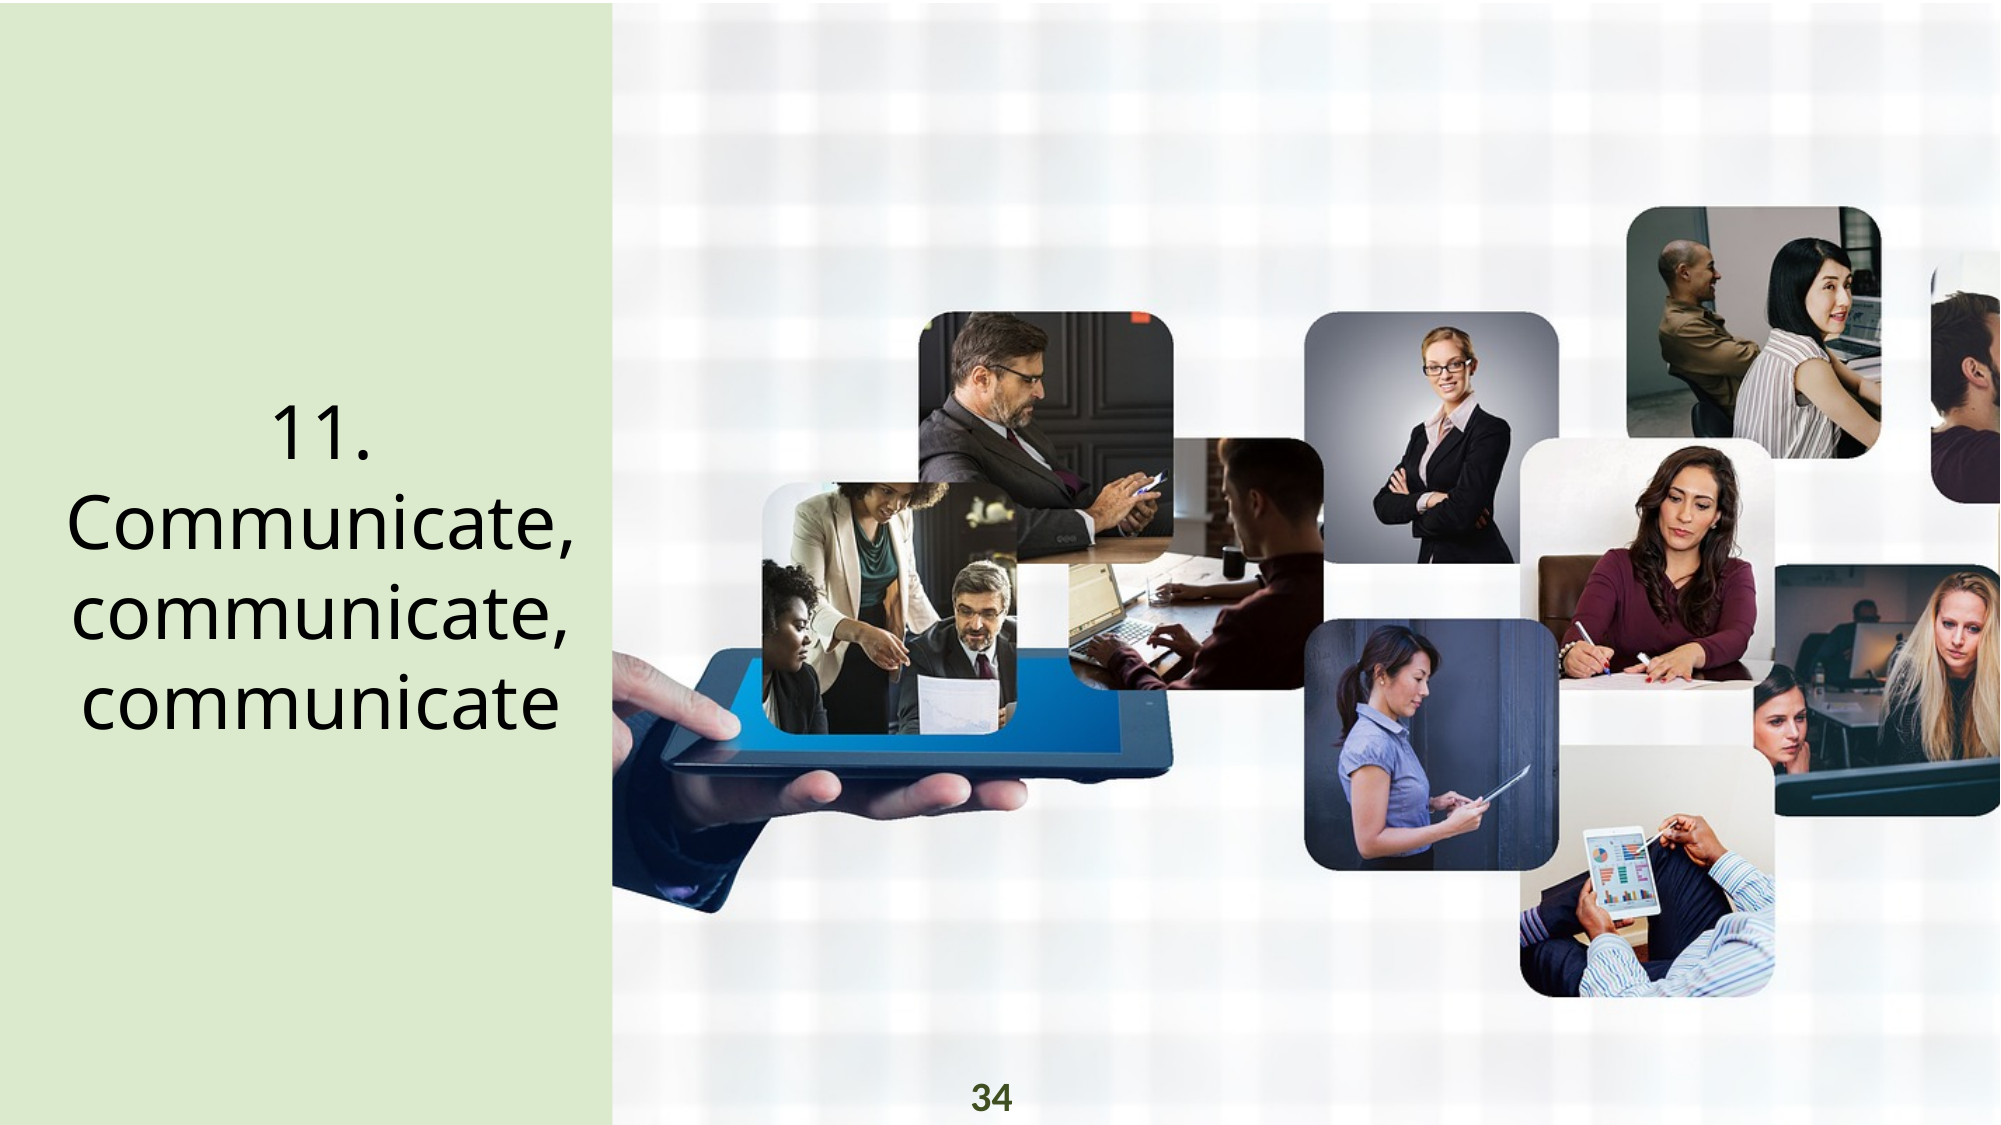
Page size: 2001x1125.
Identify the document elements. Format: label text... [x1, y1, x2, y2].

title 11. Communicate, communicate, communicate [0, 3, 553, 1125]
picture [562, 2, 2000, 1125]
